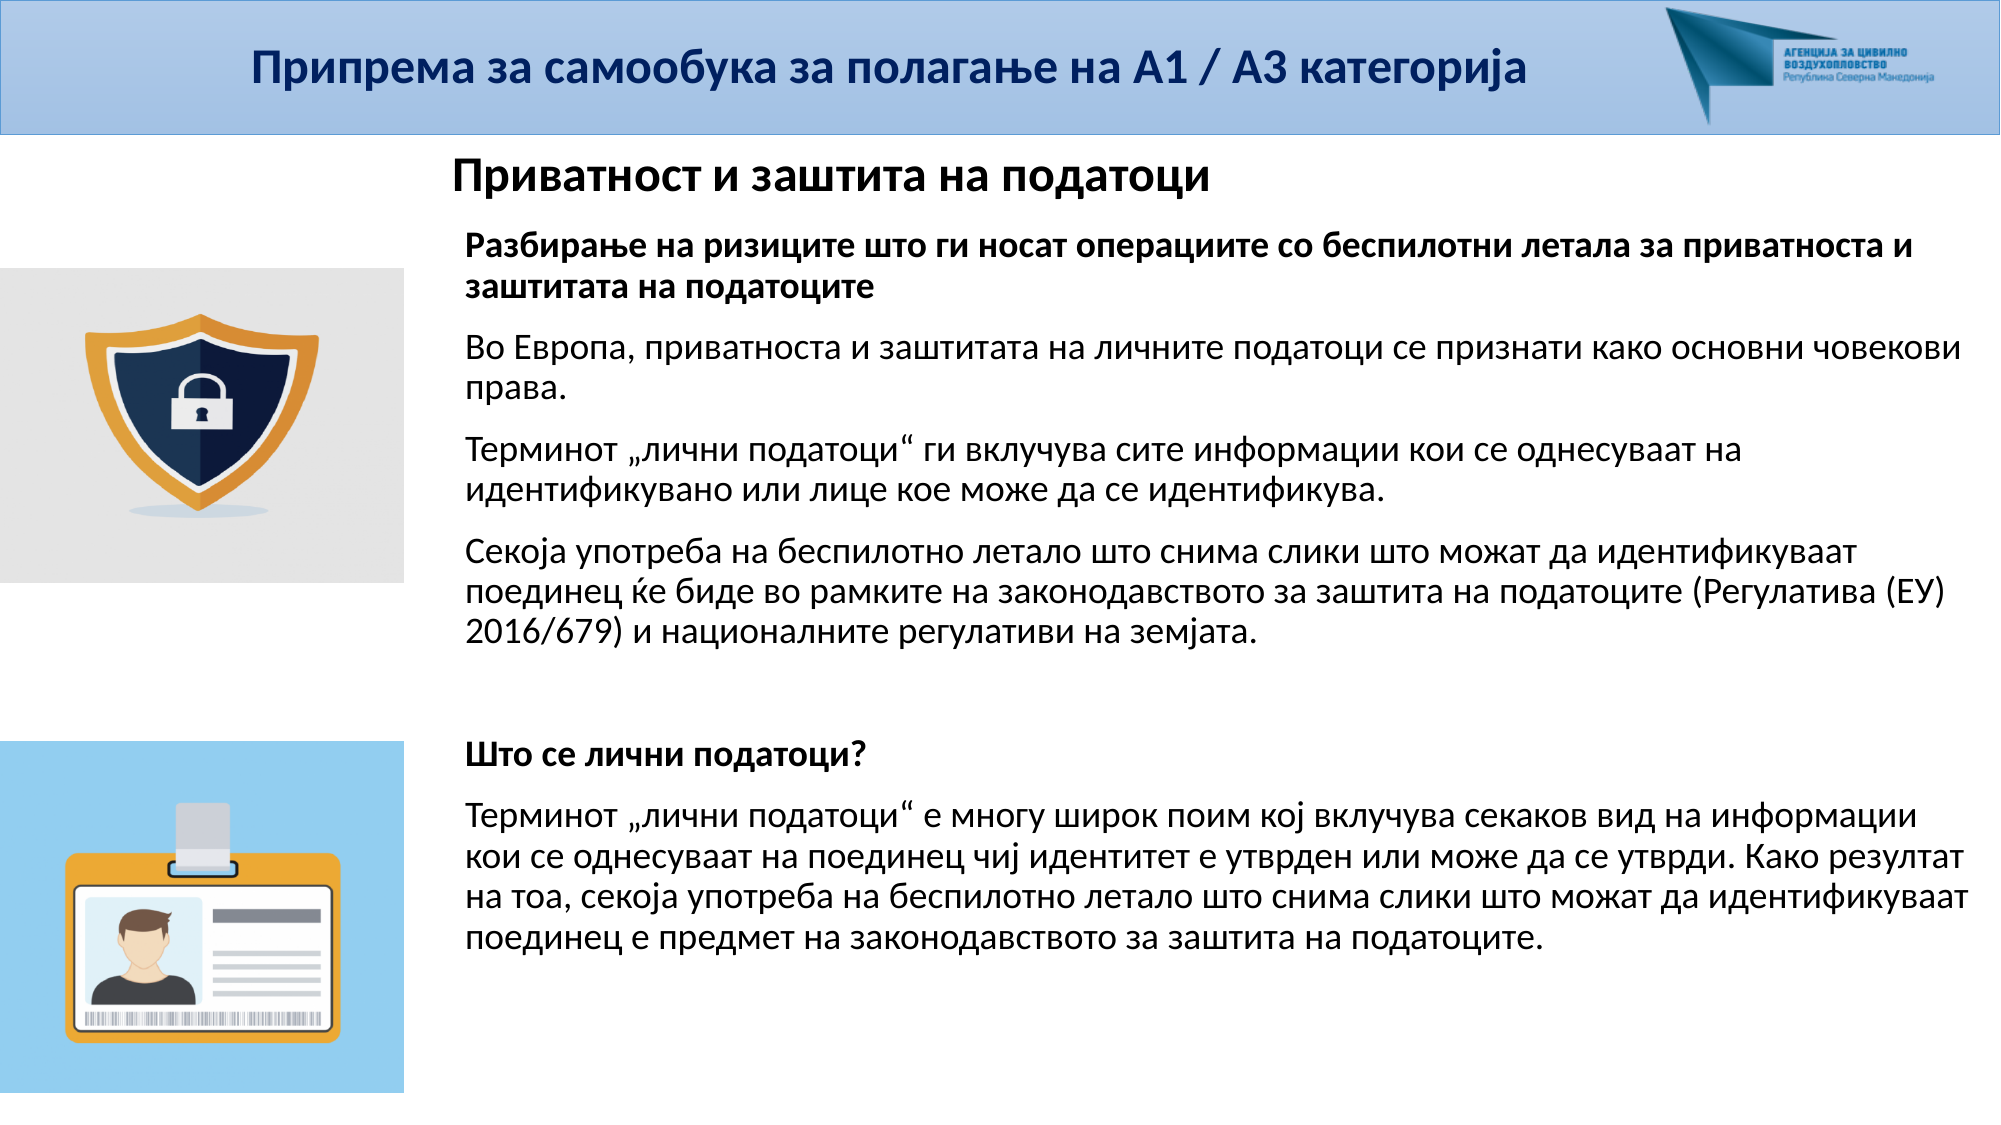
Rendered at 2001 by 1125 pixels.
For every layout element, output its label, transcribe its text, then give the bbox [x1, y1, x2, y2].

picture [0, 268, 404, 583]
picture [1598, 0, 2000, 135]
title Припрема за самообука за полагање на А1 / А3 категорија [0, 0, 1598, 134]
list Приватност и заштита на податоци Разбирање на ризиците што ги носат операциите со беспилотни летала за приватноста и заштитата на податоците Во Европа, приватноста и заштитата на личните податоци се признати како основни човекови права. Терминот „лични податоци“ ги вклучува сите информации кои се однесуваат на идентификувано или лице кое може да се идентификува. Секоја употреба на беспилотно летало што снима слики што можат да идентификуваат поединец ќе биде во рамките на законодавството за заштита на податоците (Регулатива (ЕУ) 2016/679) и националните регулативи на земјата. Што се лични податоци? Терминот „лични податоци“ е многу широк поим кој вклучува секаков вид на информации кои се однесуваат на поединец чиј идентитет е утврден или може да се утврди. Како резултат на тоа, секоја употреба на беспилотно летало што снима слики што можат да идентификуваат поединец е предмет на законодавството за заштита на податоците. [0, 134, 2000, 1125]
picture [0, 741, 404, 1093]
